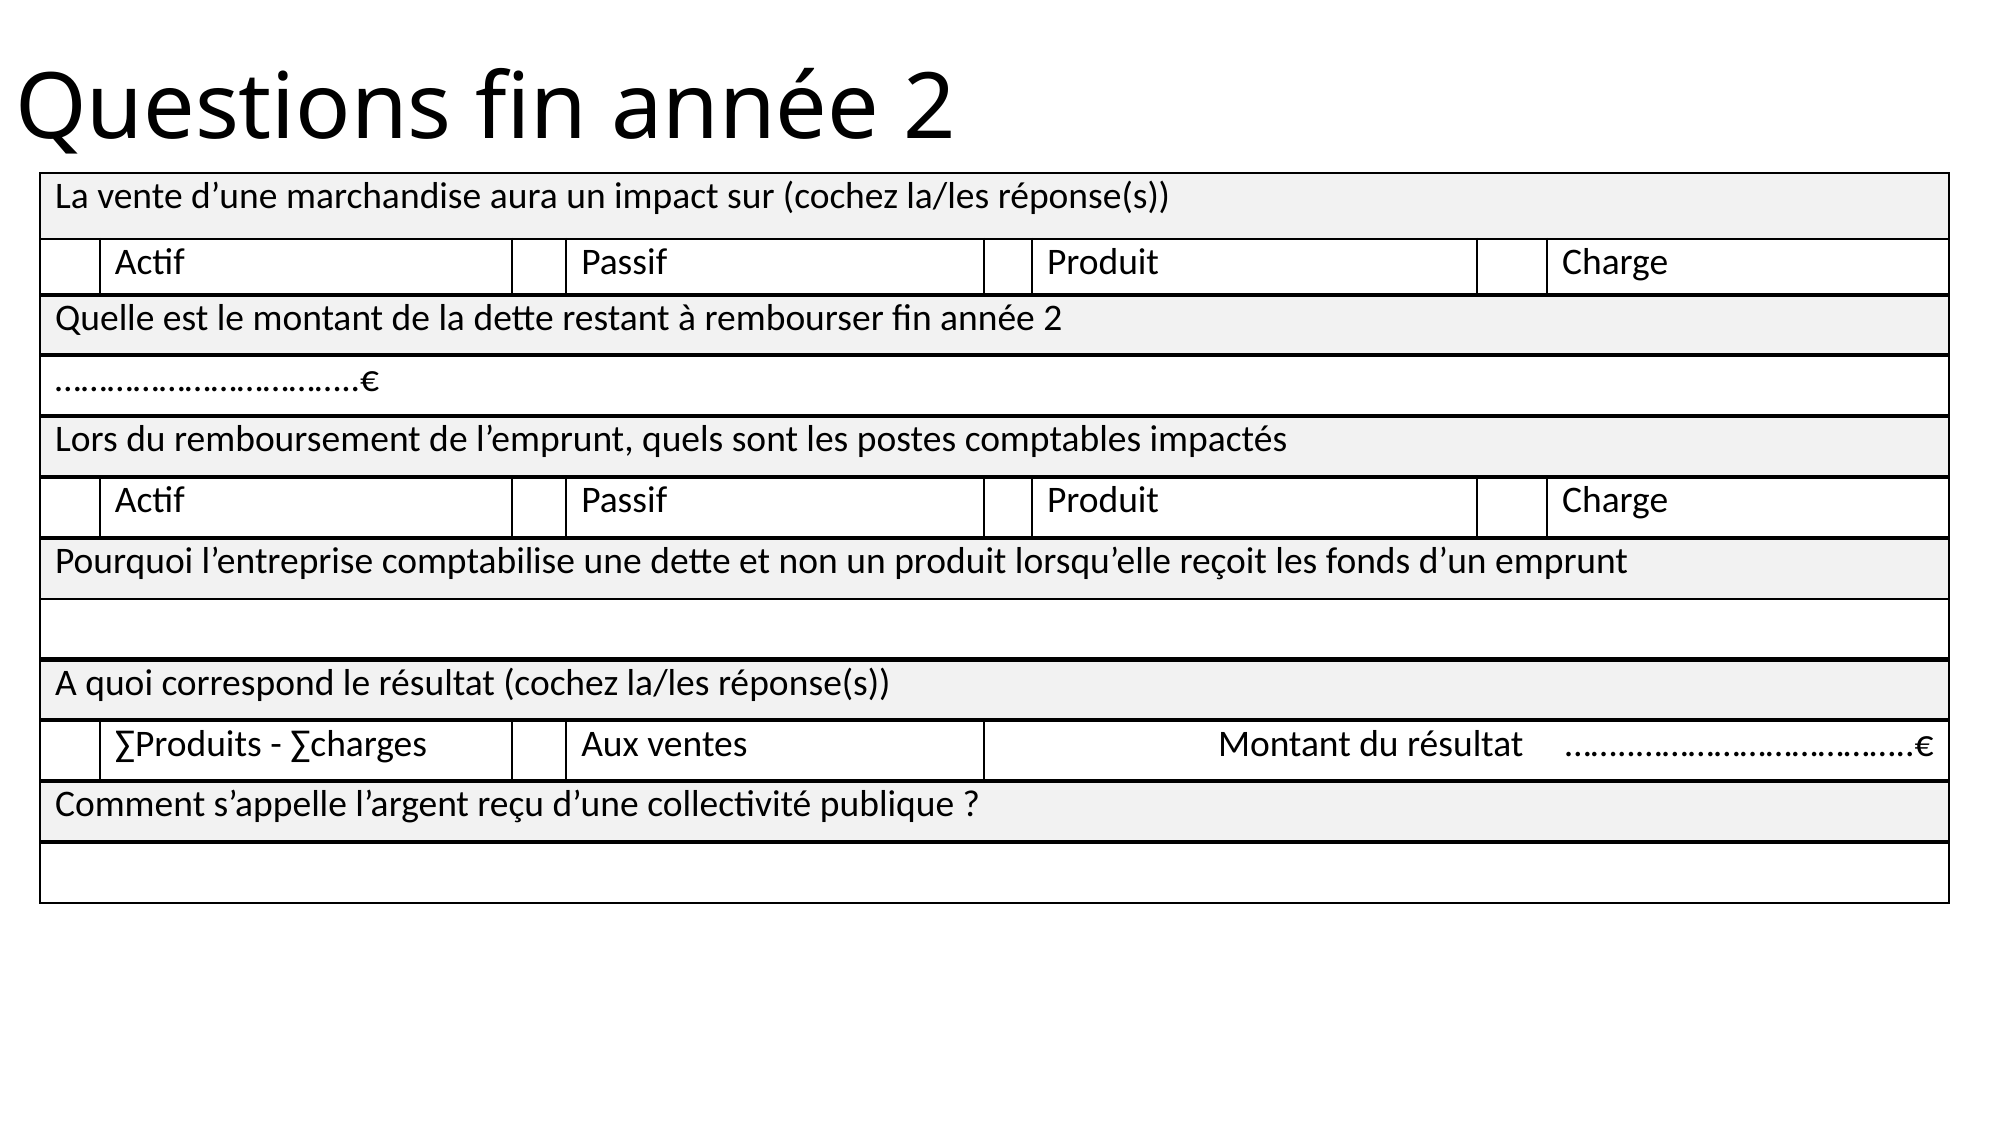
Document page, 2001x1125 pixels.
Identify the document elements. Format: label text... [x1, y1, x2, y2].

table_cell Passif [567, 240, 983, 293]
table_cell [41, 722, 99, 779]
table_cell Lors du remboursement de l’emprunt, quels sont les postes comptables impactés [41, 418, 1948, 475]
table_cell ……………………………..€ [41, 357, 1948, 414]
table_cell [513, 240, 565, 293]
table_cell A quoi correspond le résultat (cochez la/les réponse(s)) [41, 662, 1948, 718]
table_cell Montant du résultat [985, 722, 1547, 779]
table_cell Charge [1548, 479, 1948, 536]
table_cell Aux ventes [567, 722, 983, 779]
table_cell [41, 479, 99, 536]
table_cell ……..…………………………..€ [1547, 722, 1948, 779]
table_cell [1478, 240, 1546, 293]
table_cell Actif [101, 479, 511, 536]
table_cell [41, 844, 1948, 902]
table_cell [985, 240, 1031, 293]
table_cell Quelle est le montant de la dette restant à rembourser fin année 2 [41, 297, 1948, 353]
table_cell [1478, 479, 1546, 536]
table_cell Actif [101, 240, 511, 293]
table_cell [513, 722, 565, 779]
table_cell Comment s’appelle l’argent reçu d’une collectivité publique ? [41, 783, 1948, 840]
table_cell Passif [567, 479, 983, 536]
table_cell ∑Produits - ∑charges [101, 722, 511, 779]
title Questions fin année 2 [0, 0, 1725, 218]
table_header La vente d’une marchandise aura un impact sur (cochez la/les réponse(s)) [41, 174, 1948, 238]
table_cell Pourquoi l’entreprise comptabilise une dette et non un produit lorsqu’elle reçoit les fonds d’un emprunt [41, 540, 1948, 598]
table_cell Produit [1033, 479, 1476, 536]
table_cell [41, 240, 99, 293]
table_cell [513, 479, 565, 536]
table_cell Charge [1548, 240, 1948, 293]
table_cell Produit [1033, 240, 1476, 293]
table_cell [985, 479, 1031, 536]
table_cell [41, 600, 1948, 657]
